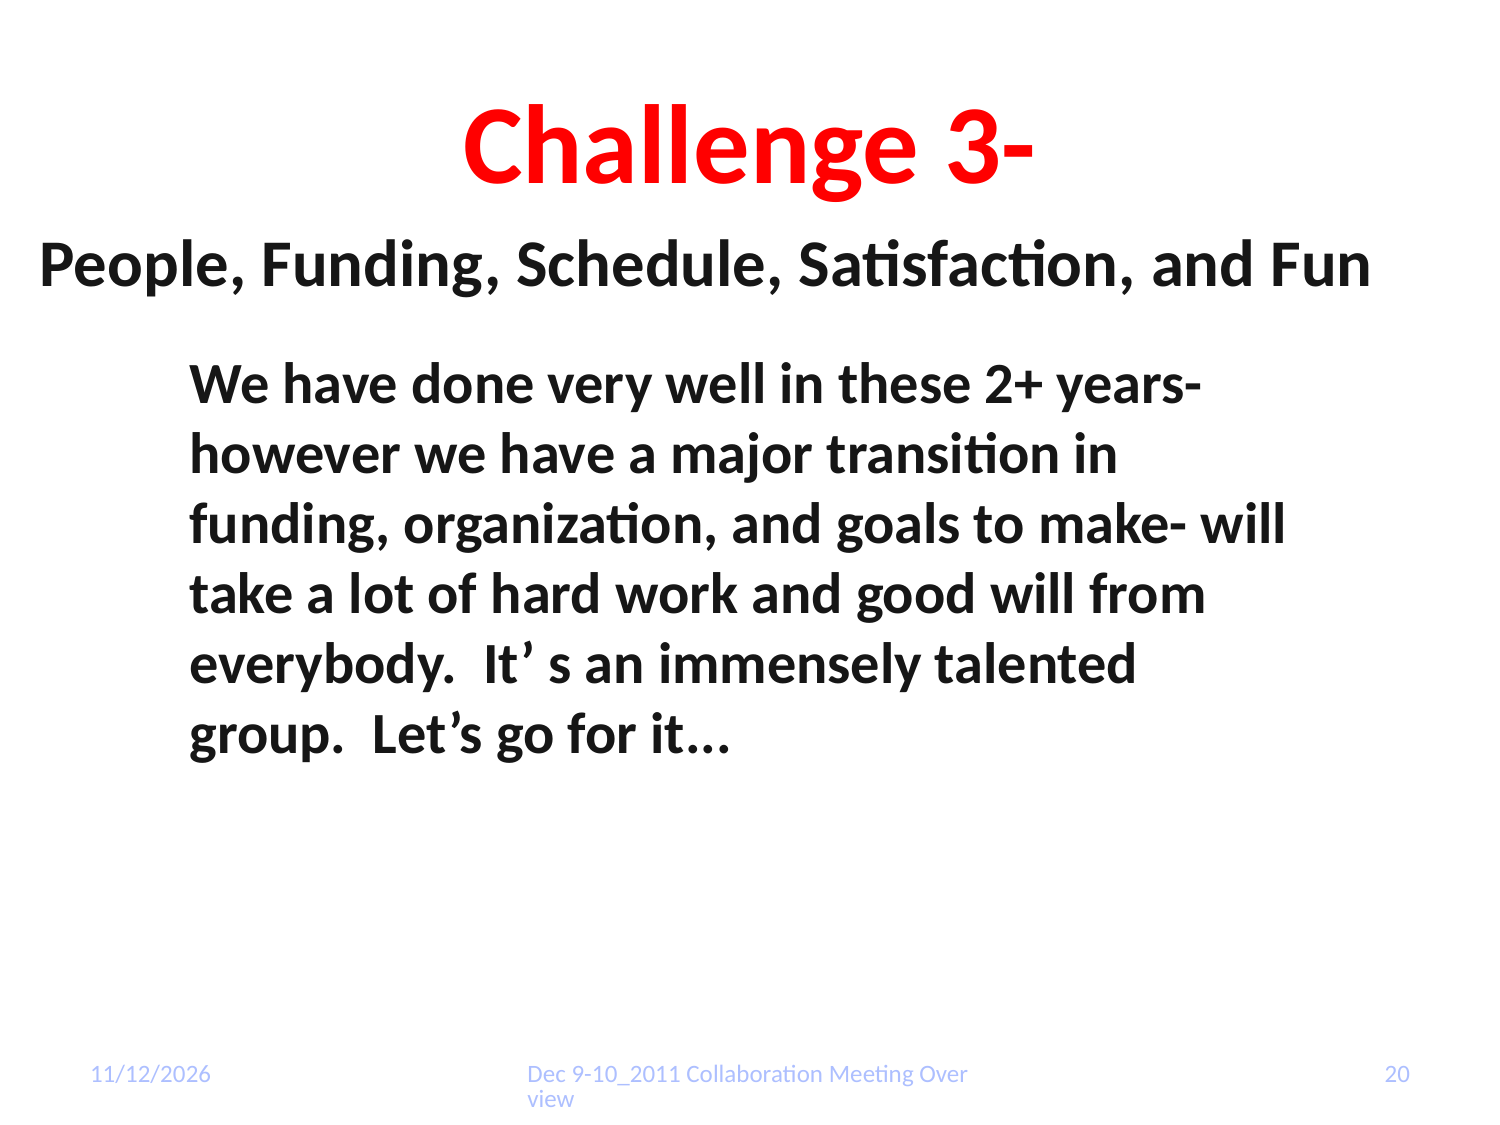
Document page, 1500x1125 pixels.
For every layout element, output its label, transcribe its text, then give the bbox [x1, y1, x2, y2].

text_box We have done very well in these 2+ years- however we have a major transition in funding, organization, and goals to make- will take a lot of hard work and good will from everybody. It’ s an immensely talented group. Let’s go for it... [174, 337, 1313, 912]
footer Dec 9-10_2011 Collaboration Meeting Overview [512, 1042, 988, 1103]
text_box People, Funding, Schedule, Satisfaction, and Fun [24, 212, 1450, 308]
slide_number 20 [1074, 1042, 1425, 1103]
title Challenge 3- [0, 45, 1500, 233]
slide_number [75, 1042, 425, 1103]
